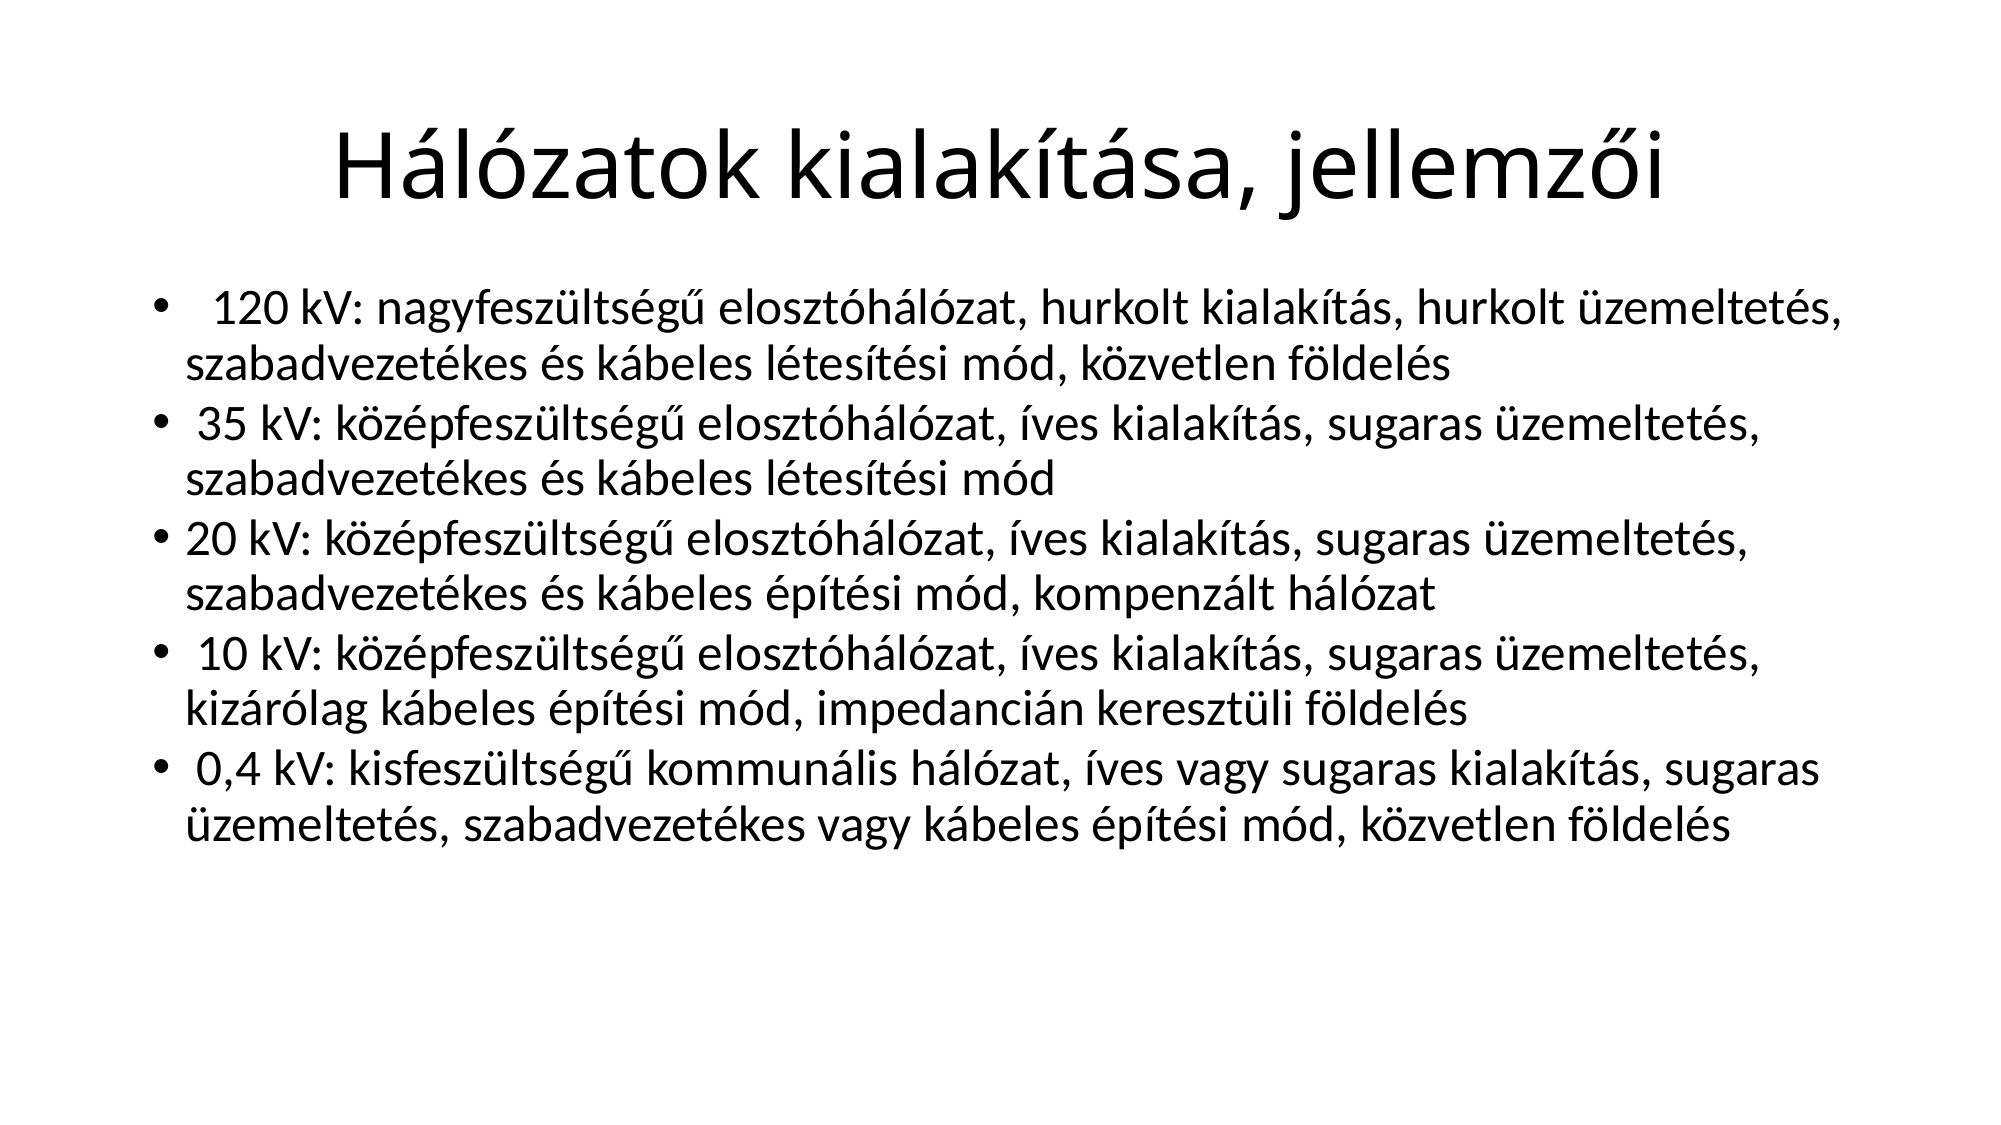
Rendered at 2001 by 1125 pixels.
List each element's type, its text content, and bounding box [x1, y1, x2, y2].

list 120 kV: nagyfeszültségű elosztóhálózat, hurkolt kialakítás, hurkolt üzemeltetés, szabadvezetékes és kábeles létesítési mód, közvetlen földelés 35 kV: középfeszültségű elosztóhálózat, íves kialakítás, sugaras üzemeltetés, szabadvezetékes és kábeles létesítési mód 20 kV: középfeszültségű elosztóhálózat, íves kialakítás, sugaras üzemeltetés, szabadvezetékes és kábeles építési mód, kompenzált hálózat 10 kV: középfeszültségű elosztóhálózat, íves kialakítás, sugaras üzemeltetés, kizárólag kábeles építési mód, impedancián keresztüli földelés 0,4 kV: kisfeszültségű kommunális hálózat, íves vagy sugaras kialakítás, sugaras üzemeltetés, szabadvezetékes vagy kábeles építési mód, közvetlen földelés [137, 246, 1863, 994]
title Hálózatok kialakítása, jellemzői [137, 59, 1863, 246]
